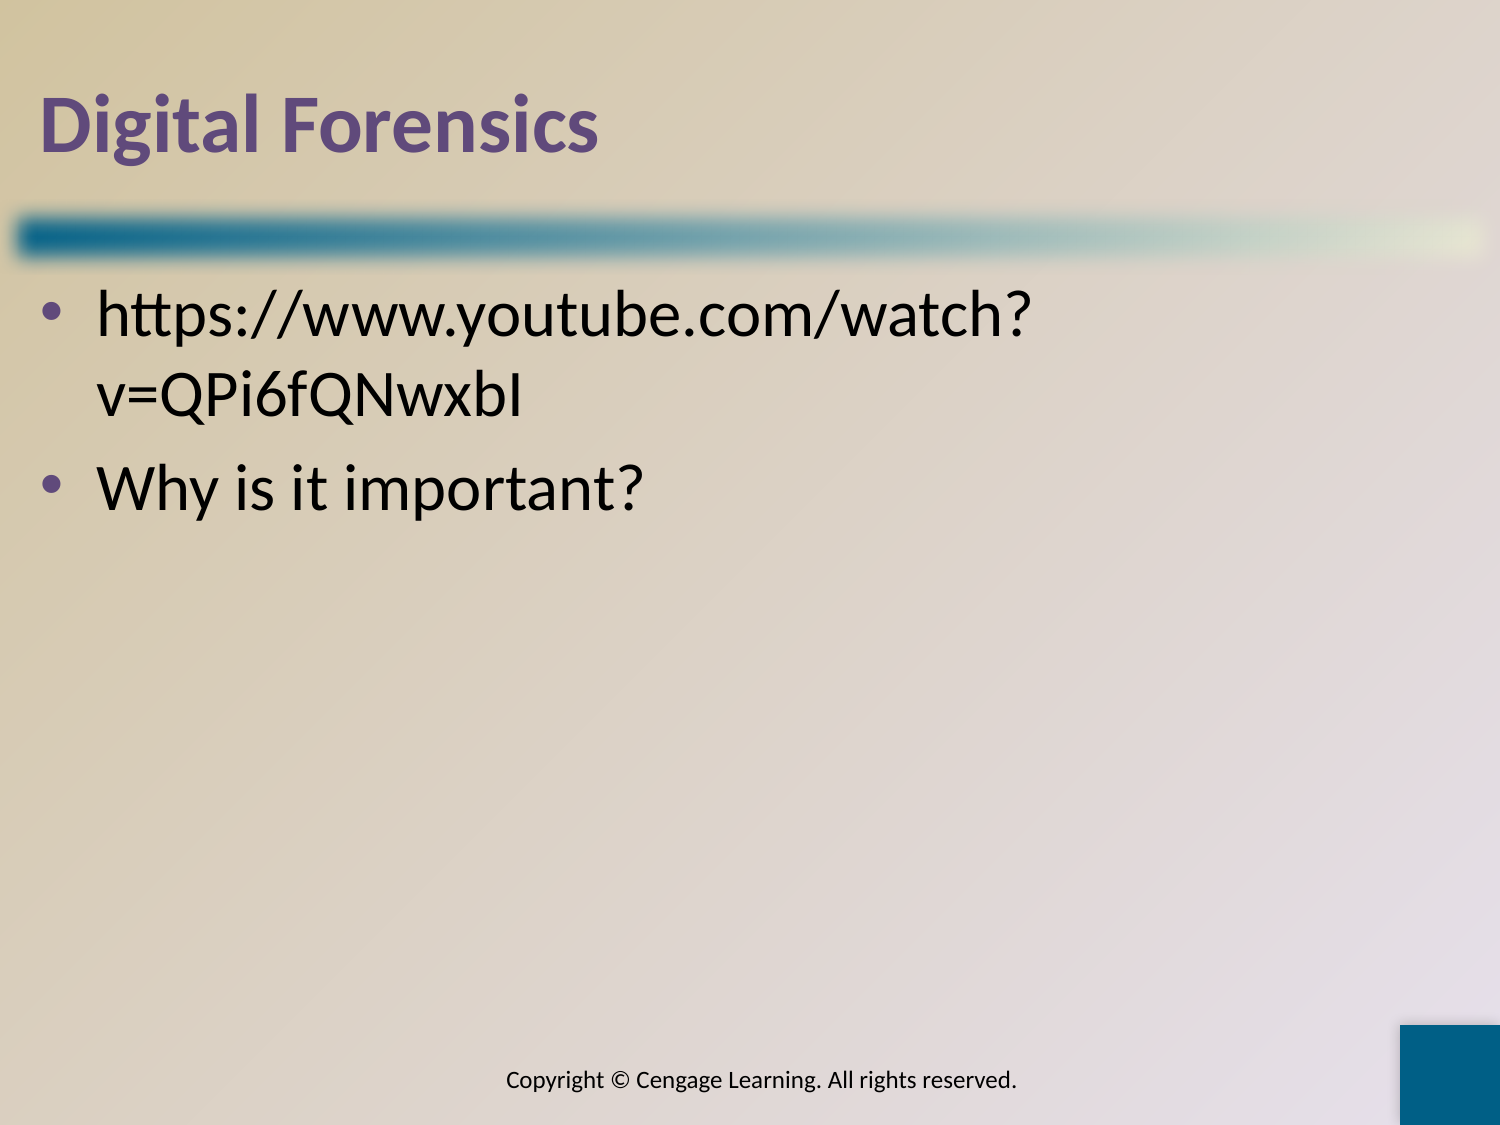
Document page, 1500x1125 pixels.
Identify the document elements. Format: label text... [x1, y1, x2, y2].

title Digital Forensics [24, 24, 1475, 213]
list https://www.youtube.com/watch?v=QPi6fQNwxbI Why is it important? [24, 262, 1475, 1025]
footer Copyright © Cengage Learning. All rights reserved. [450, 1036, 1075, 1120]
